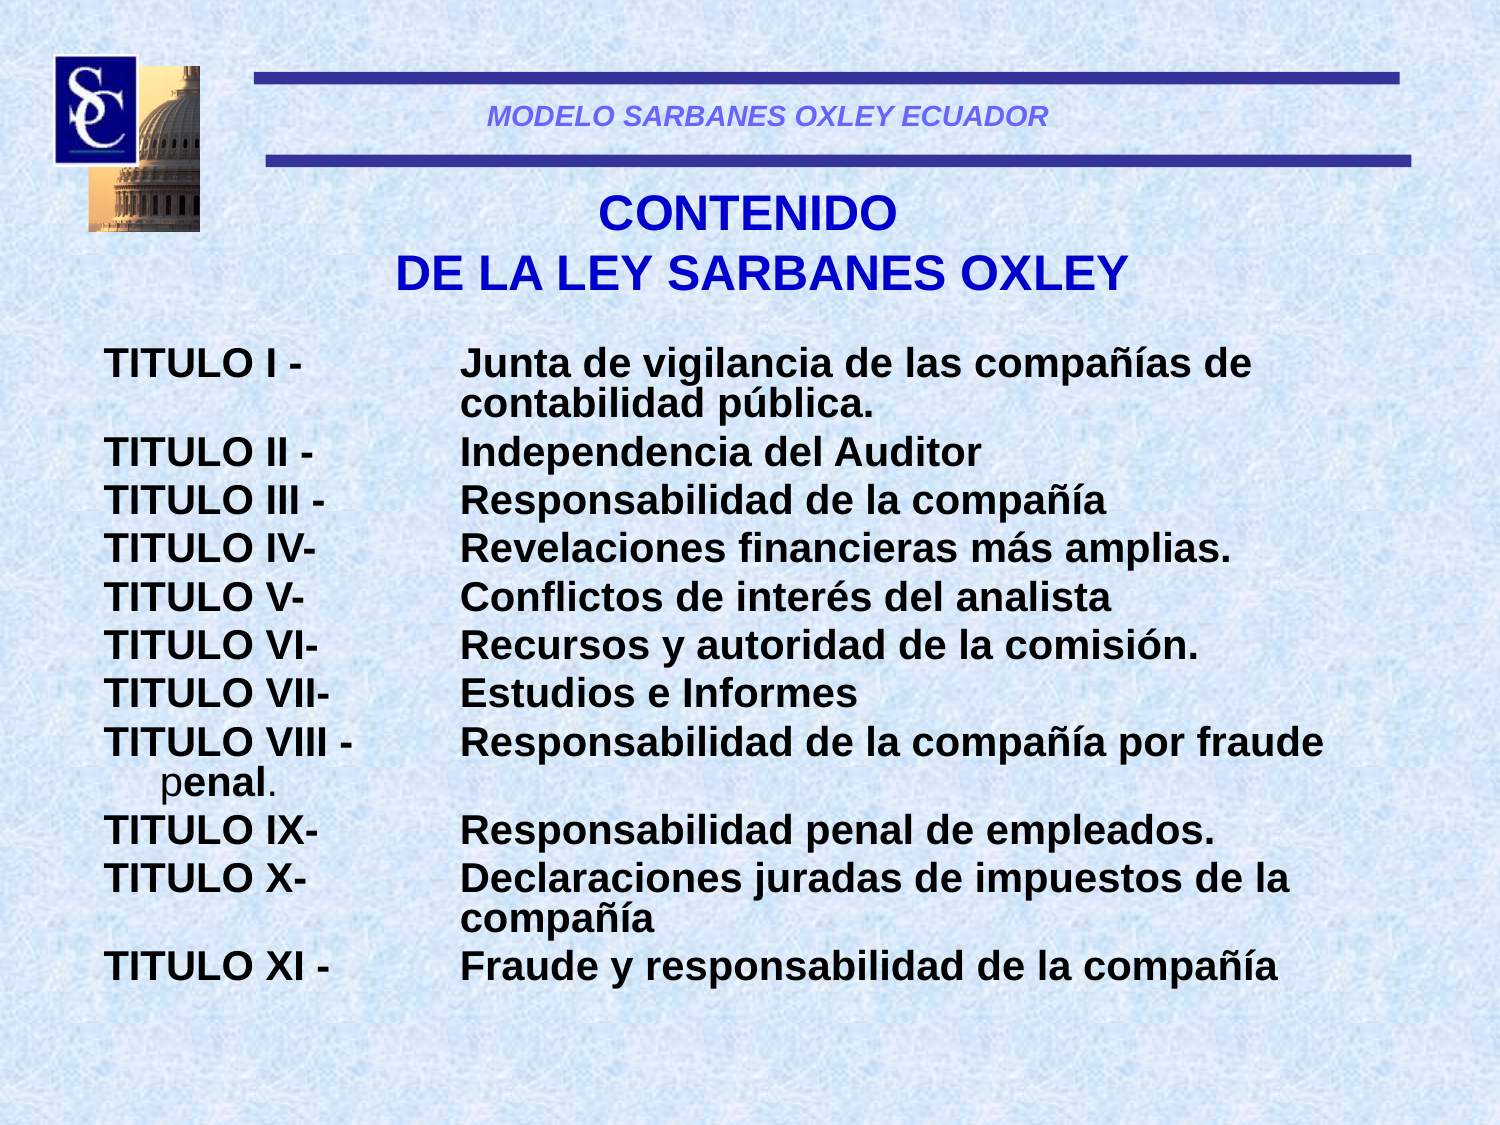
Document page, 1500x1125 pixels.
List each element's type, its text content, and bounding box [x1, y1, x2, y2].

list TITULO I - Junta de vigilancia de las compañías de contabilidad pública. TITULO II - Independencia del Auditor TITULO III - Responsabilidad de la compañía TITULO IV- Revelaciones financieras más amplias. TITULO V- Conflictos de interés del analista TITULO VI- Recursos y autoridad de la comisión. TITULO VII- Estudios e Informes TITULO VIII - Responsabilidad de la compañía por fraude penal. TITULO IX- Responsabilidad penal de empleados. TITULO X- Declaraciones juradas de impuestos de la compañía TITULO XI - Fraude y responsabilidad de la compañía [88, 231, 1439, 1010]
picture [0, 0, 1500, 1125]
text_box MODELO SARBANES OXLEY ECUADOR [372, 90, 1164, 140]
text_box CONTENIDO DE LA LEY SARBANES OXLEY [289, 172, 1223, 308]
